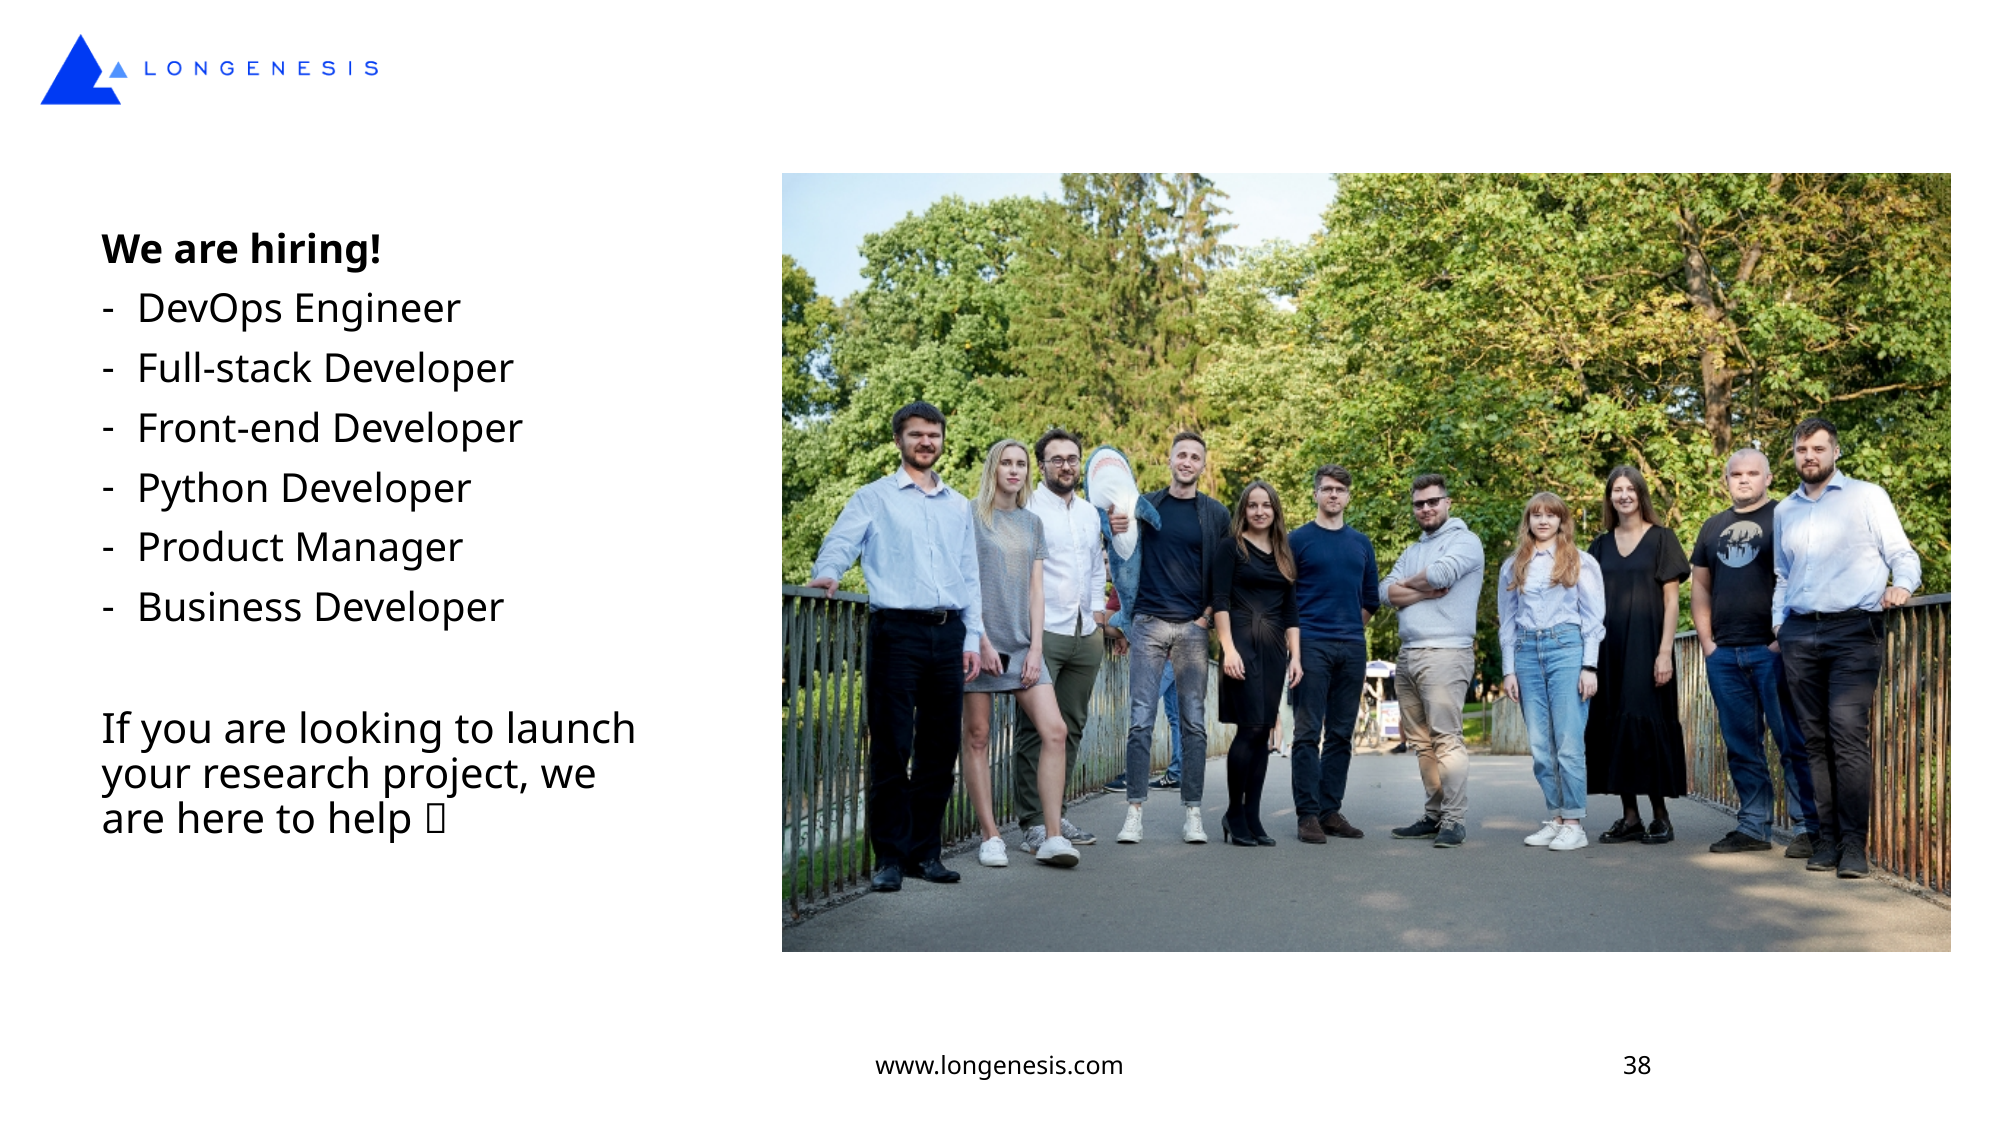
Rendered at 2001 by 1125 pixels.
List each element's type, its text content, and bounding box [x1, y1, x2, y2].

slide_number 38 [1412, 1042, 1863, 1103]
picture [782, 173, 1951, 952]
text_box If you are looking to launch your research project, we are here to help  [86, 700, 663, 982]
text_box We are hiring! DevOps Engineer Full-stack Developer Front-end Developer Python Developer Product Manager Business Developer [86, 221, 663, 640]
footer www.longenesis.com [662, 1042, 1338, 1103]
picture [40, 34, 378, 105]
